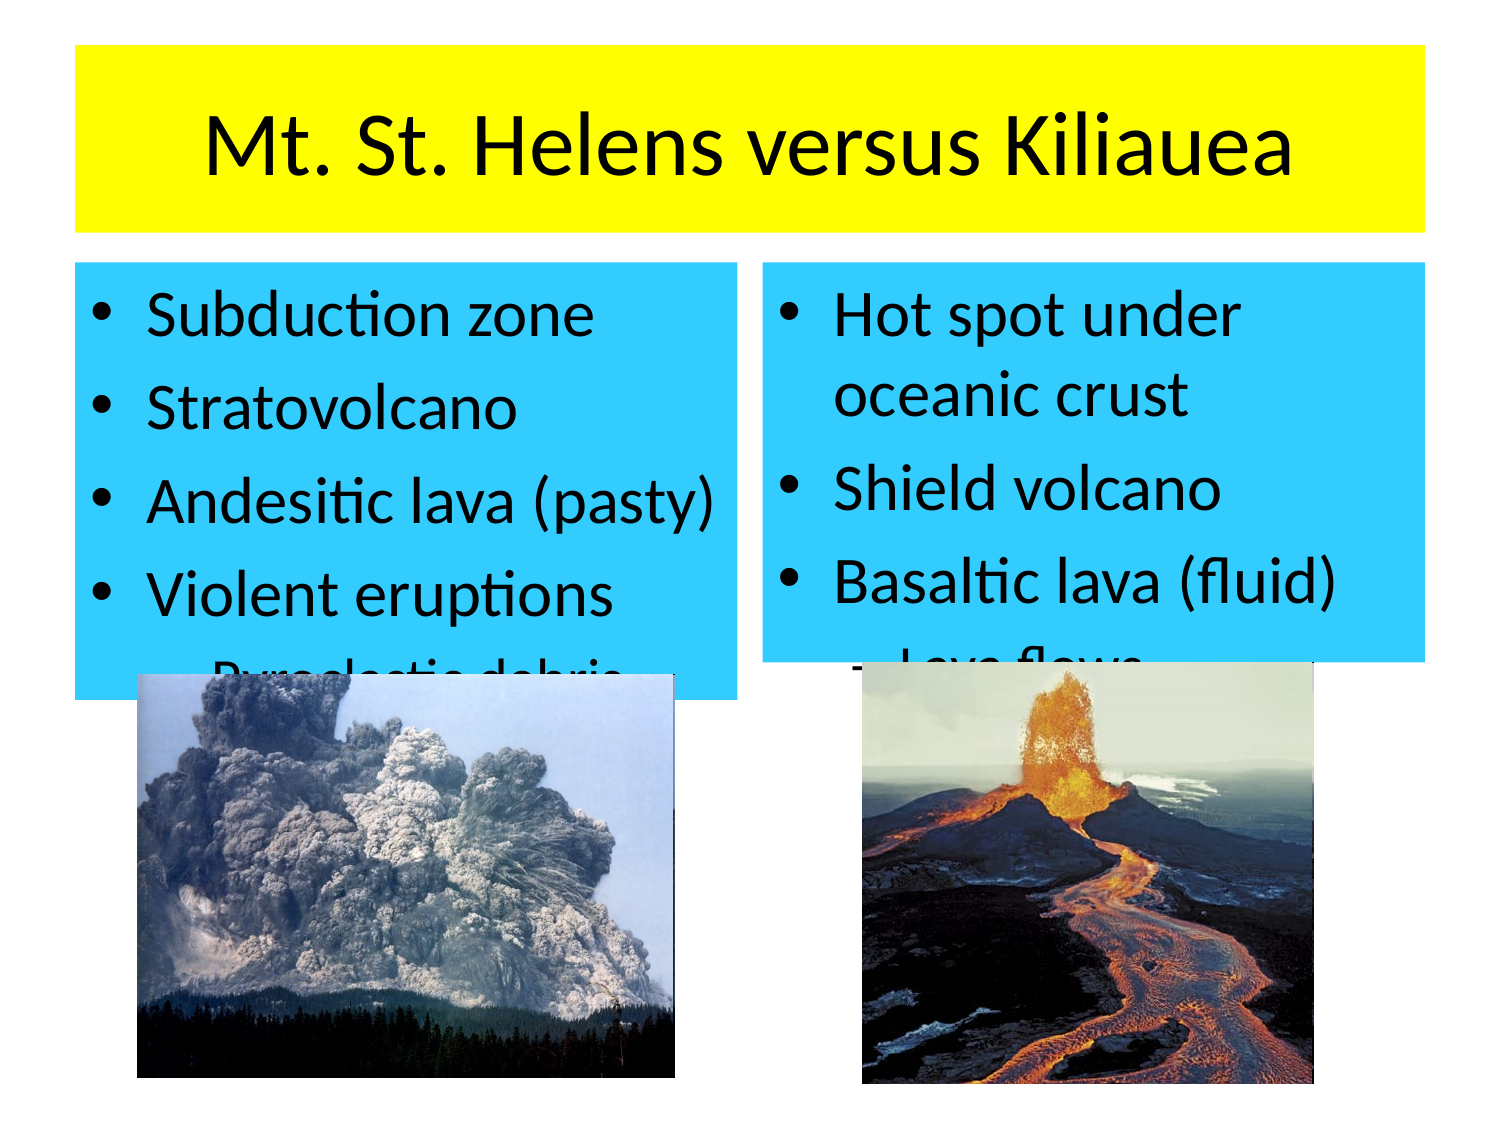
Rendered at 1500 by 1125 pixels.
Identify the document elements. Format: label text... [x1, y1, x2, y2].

list Hot spot under oceanic crust Shield volcano Basaltic lava (fluid) Lava flows [762, 262, 1425, 663]
title Mt. St. Helens versus Kiliauea [75, 45, 1425, 233]
picture [137, 674, 676, 1079]
list Subduction zone Stratovolcano Andesitic lava (pasty) Violent eruptions Pyroclastic debris [75, 262, 738, 700]
picture [862, 662, 1314, 1085]
